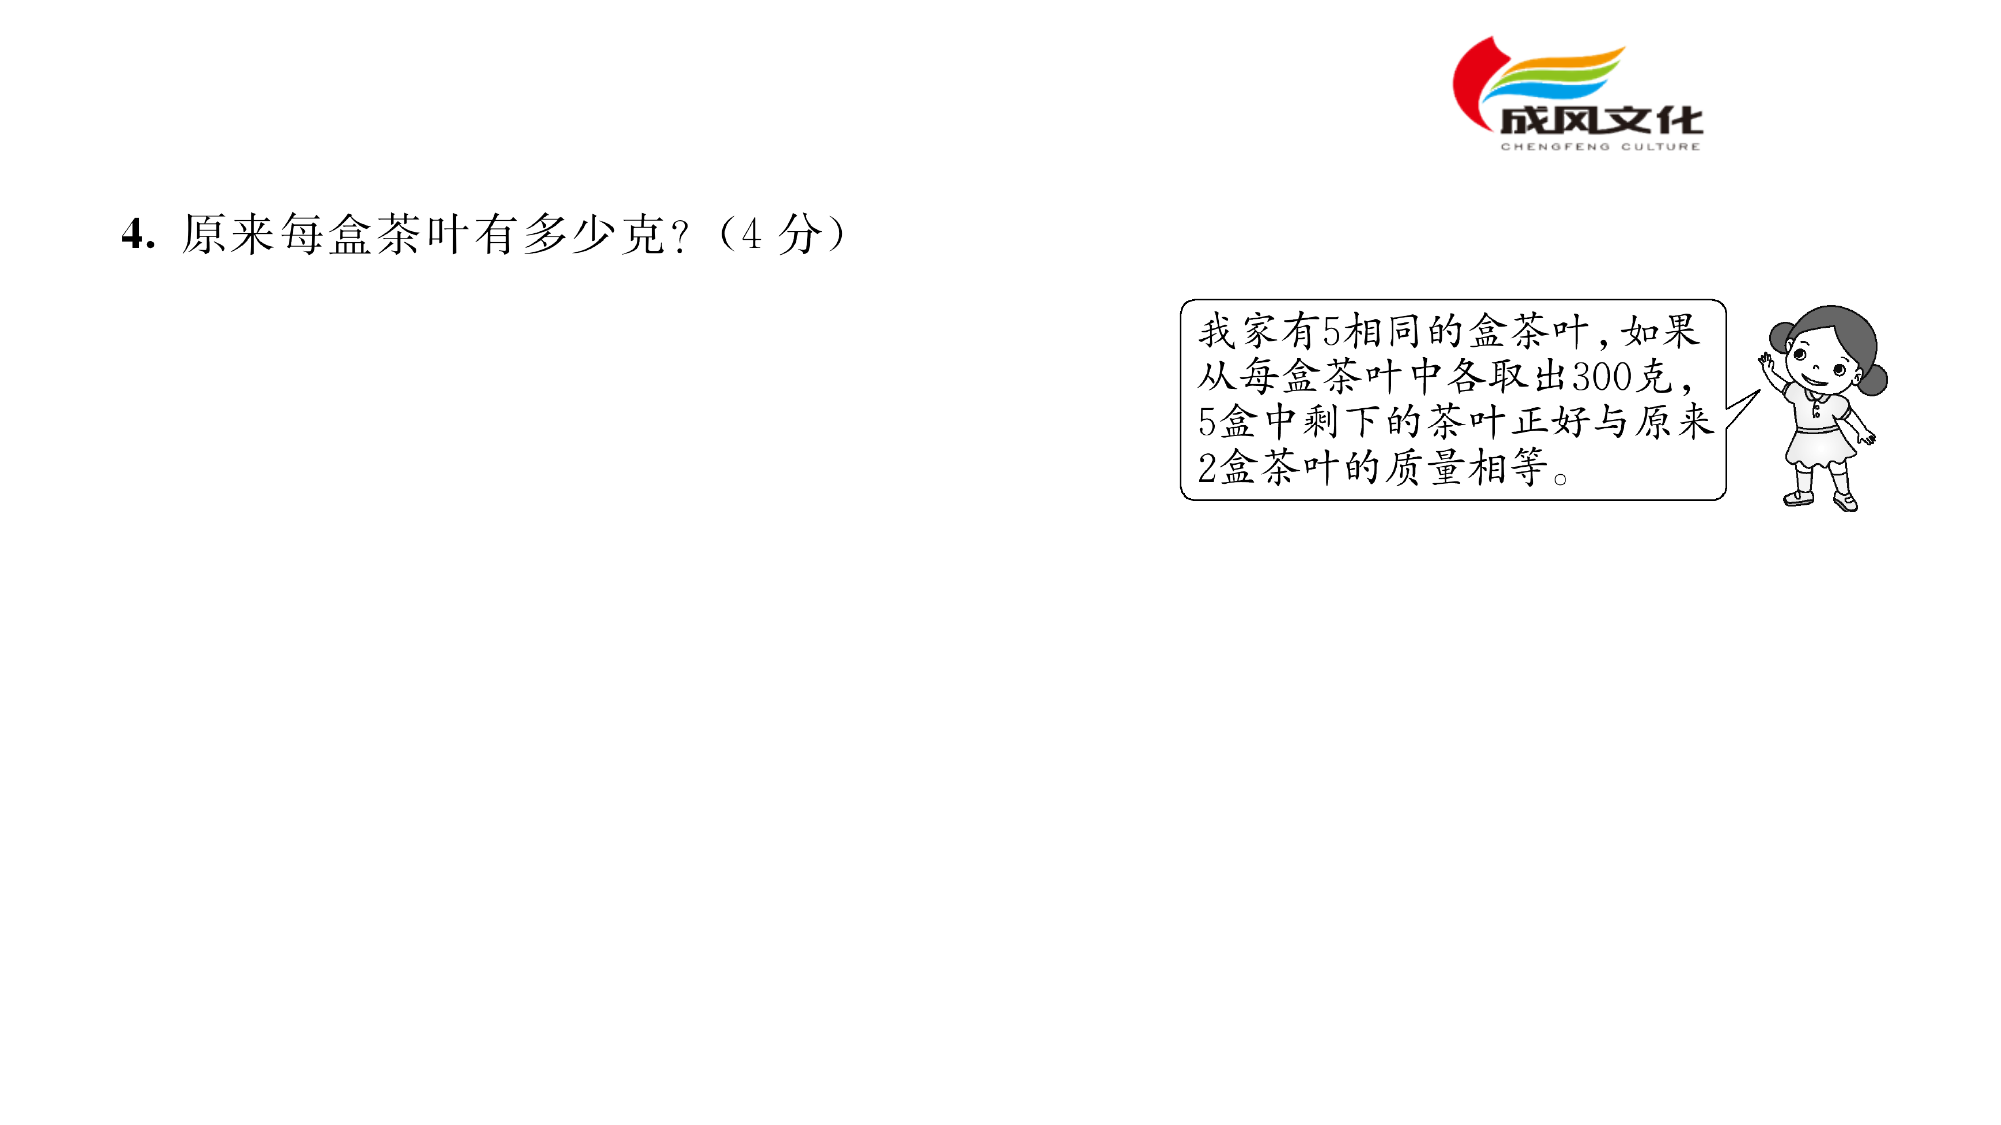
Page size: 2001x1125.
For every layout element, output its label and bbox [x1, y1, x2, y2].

picture [118, 30, 2000, 512]
